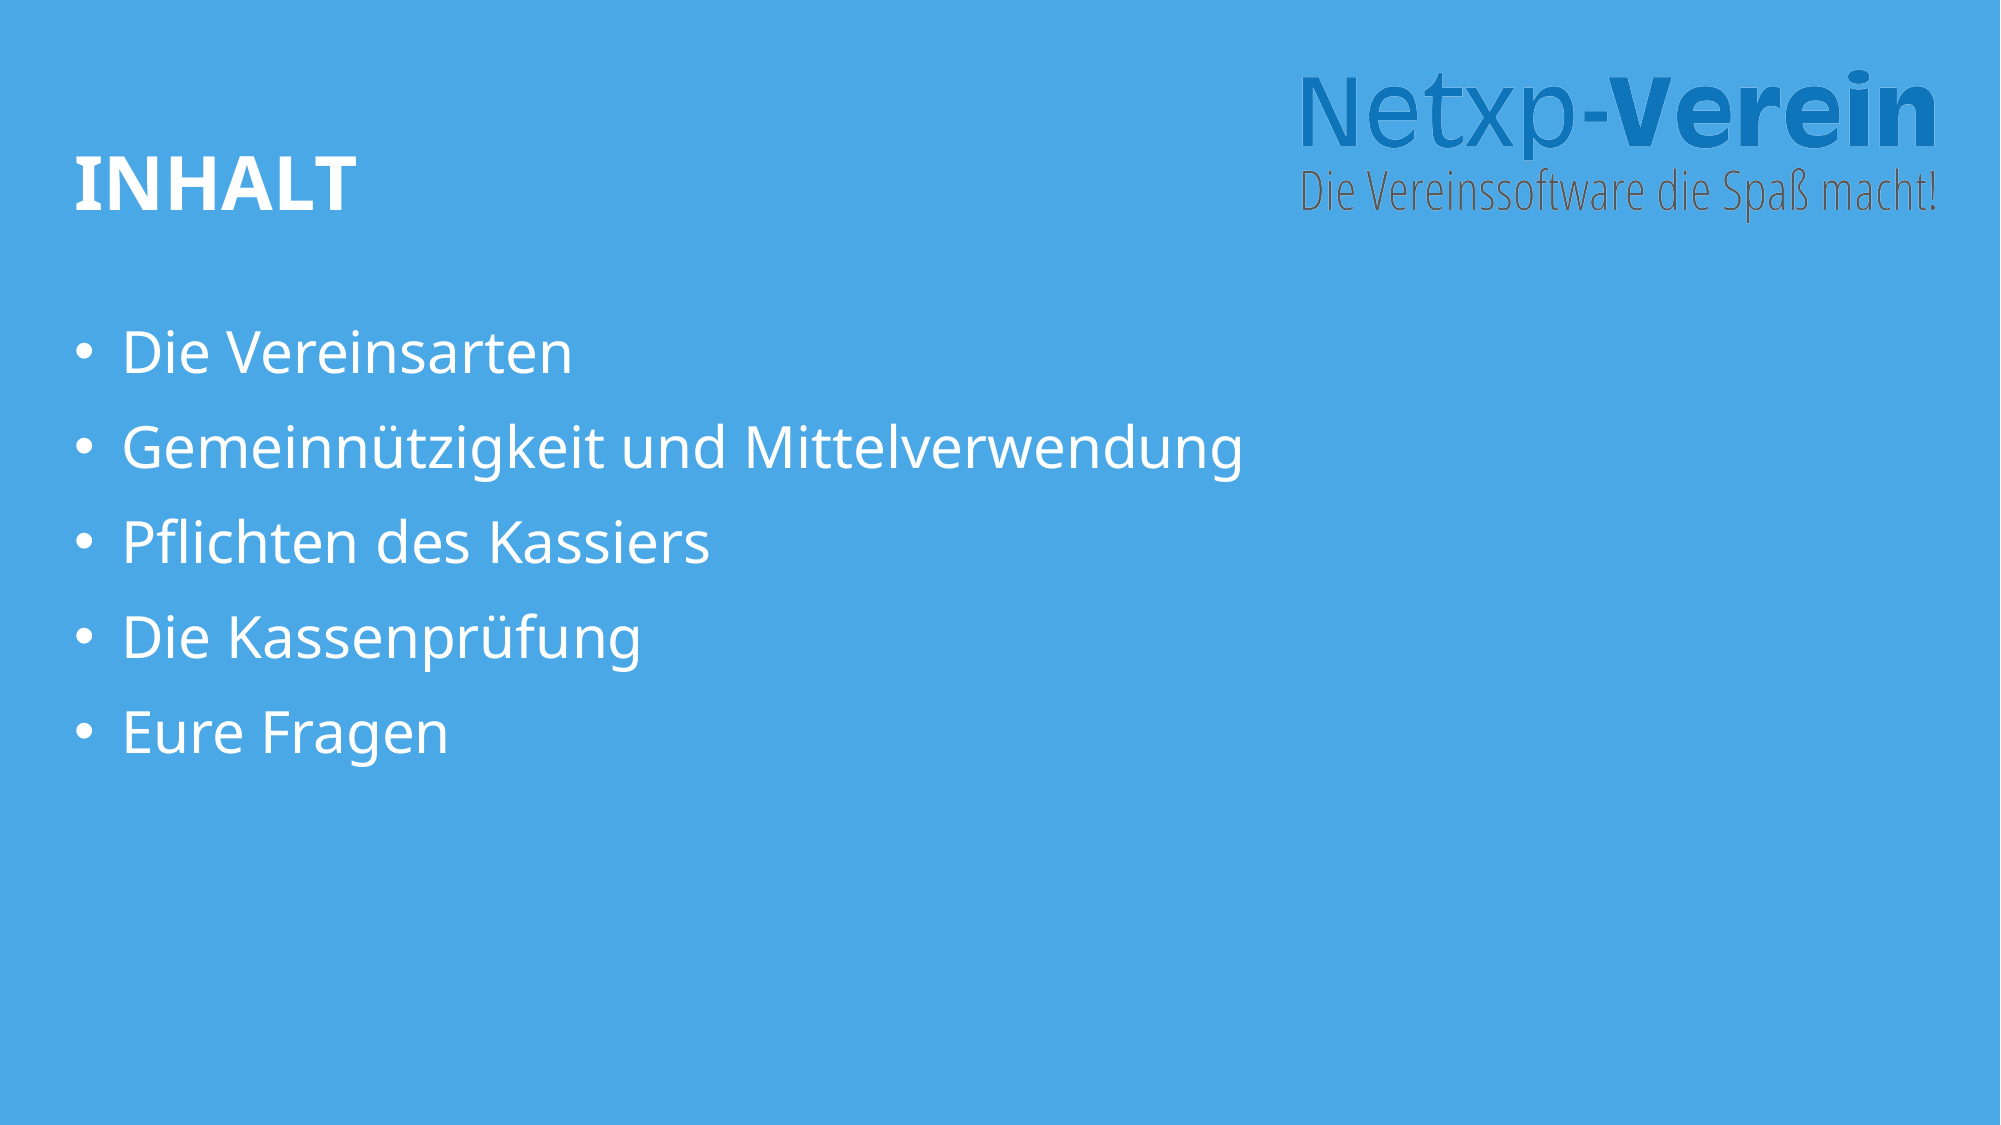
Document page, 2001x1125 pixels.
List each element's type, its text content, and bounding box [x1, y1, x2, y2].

picture [1300, 62, 1941, 227]
text_box Die Vereinsarten Gemeinnützigkeit und Mittelverwendung Pflichten des Kassiers Die Kassenprüfung Eure Fragen [59, 307, 1915, 773]
title Inhalt [59, 98, 1460, 262]
